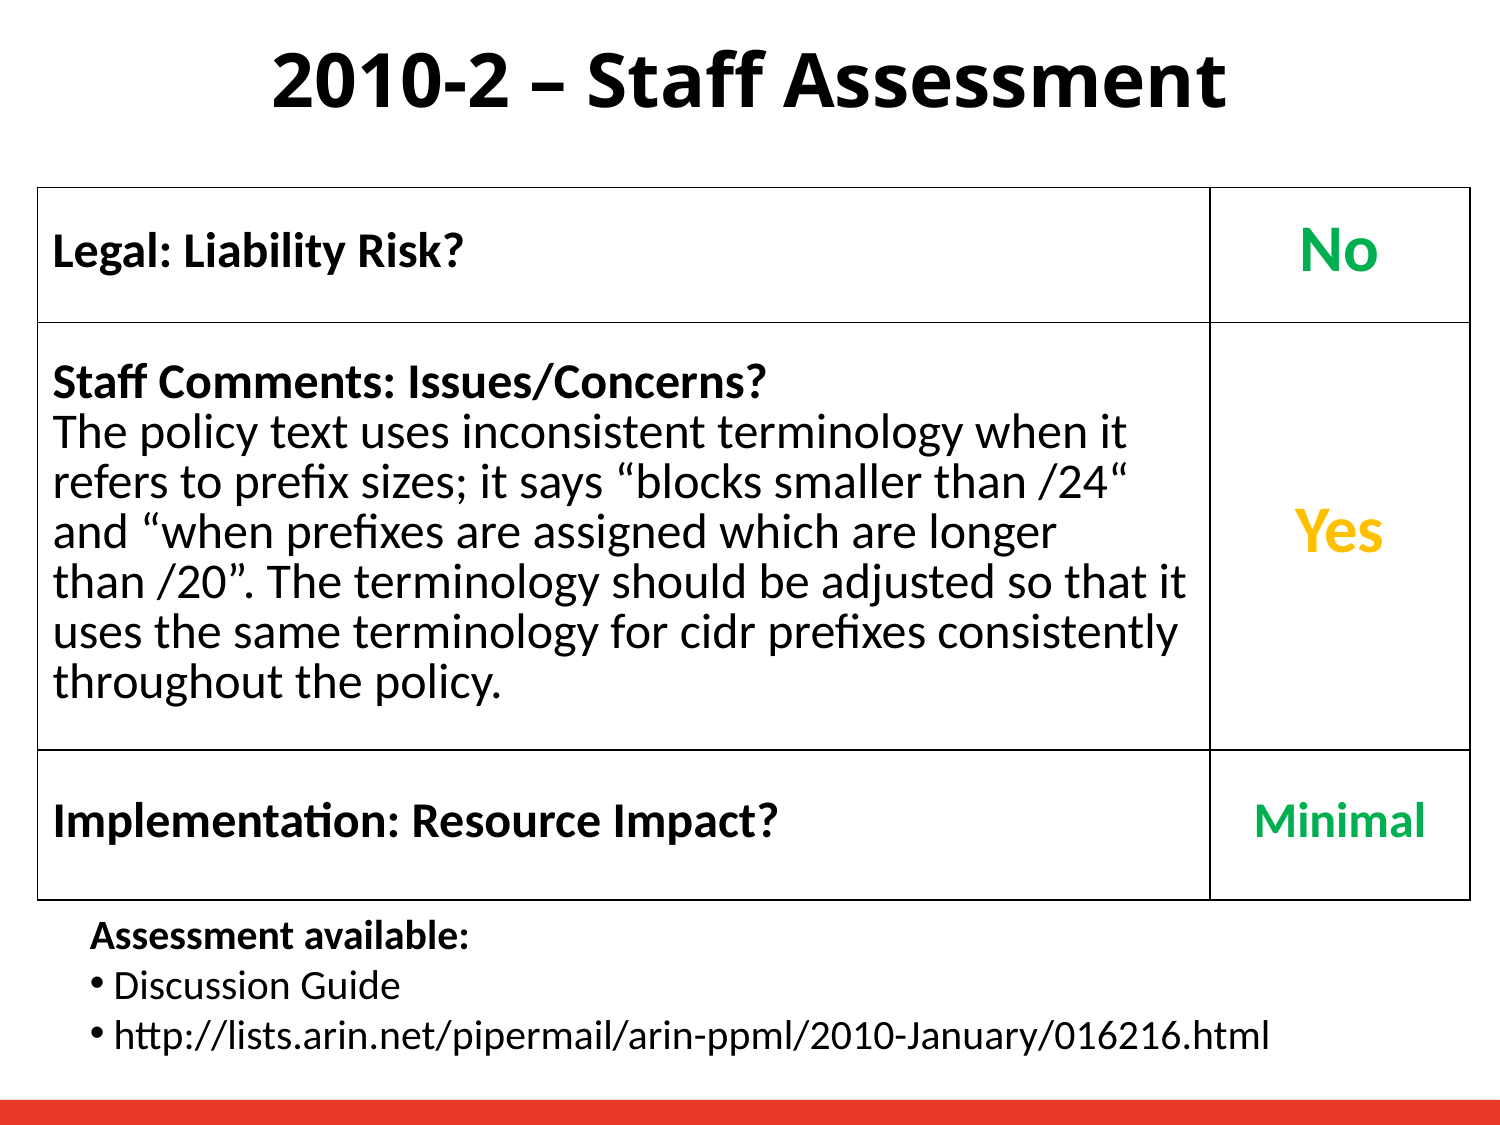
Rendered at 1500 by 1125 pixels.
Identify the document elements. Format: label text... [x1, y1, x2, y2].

title 2010-2 – Staff Assessment [75, 20, 1425, 138]
text_box Assessment available: Discussion Guide http://lists.arin.net/pipermail/arin-ppml/2010-January/016216.html [75, 900, 1471, 1065]
table_header Legal: Liability Risk? [38, 188, 1209, 322]
table_cell Implementation: Resource Impact? [38, 751, 1209, 899]
table_header No [1211, 188, 1469, 322]
table_cell Staff Comments: Issues/Concerns? The policy text uses inconsistent terminology when it refers to prefix sizes; it says “blocks smaller than /24“ and “when prefixes are assigned which are longer than /20”. The terminology should be adjusted so that it uses the same terminology for cidr prefixes consistently throughout the policy. [38, 323, 1209, 749]
table_cell Yes [1211, 323, 1469, 749]
table_cell Minimal [1211, 751, 1469, 899]
